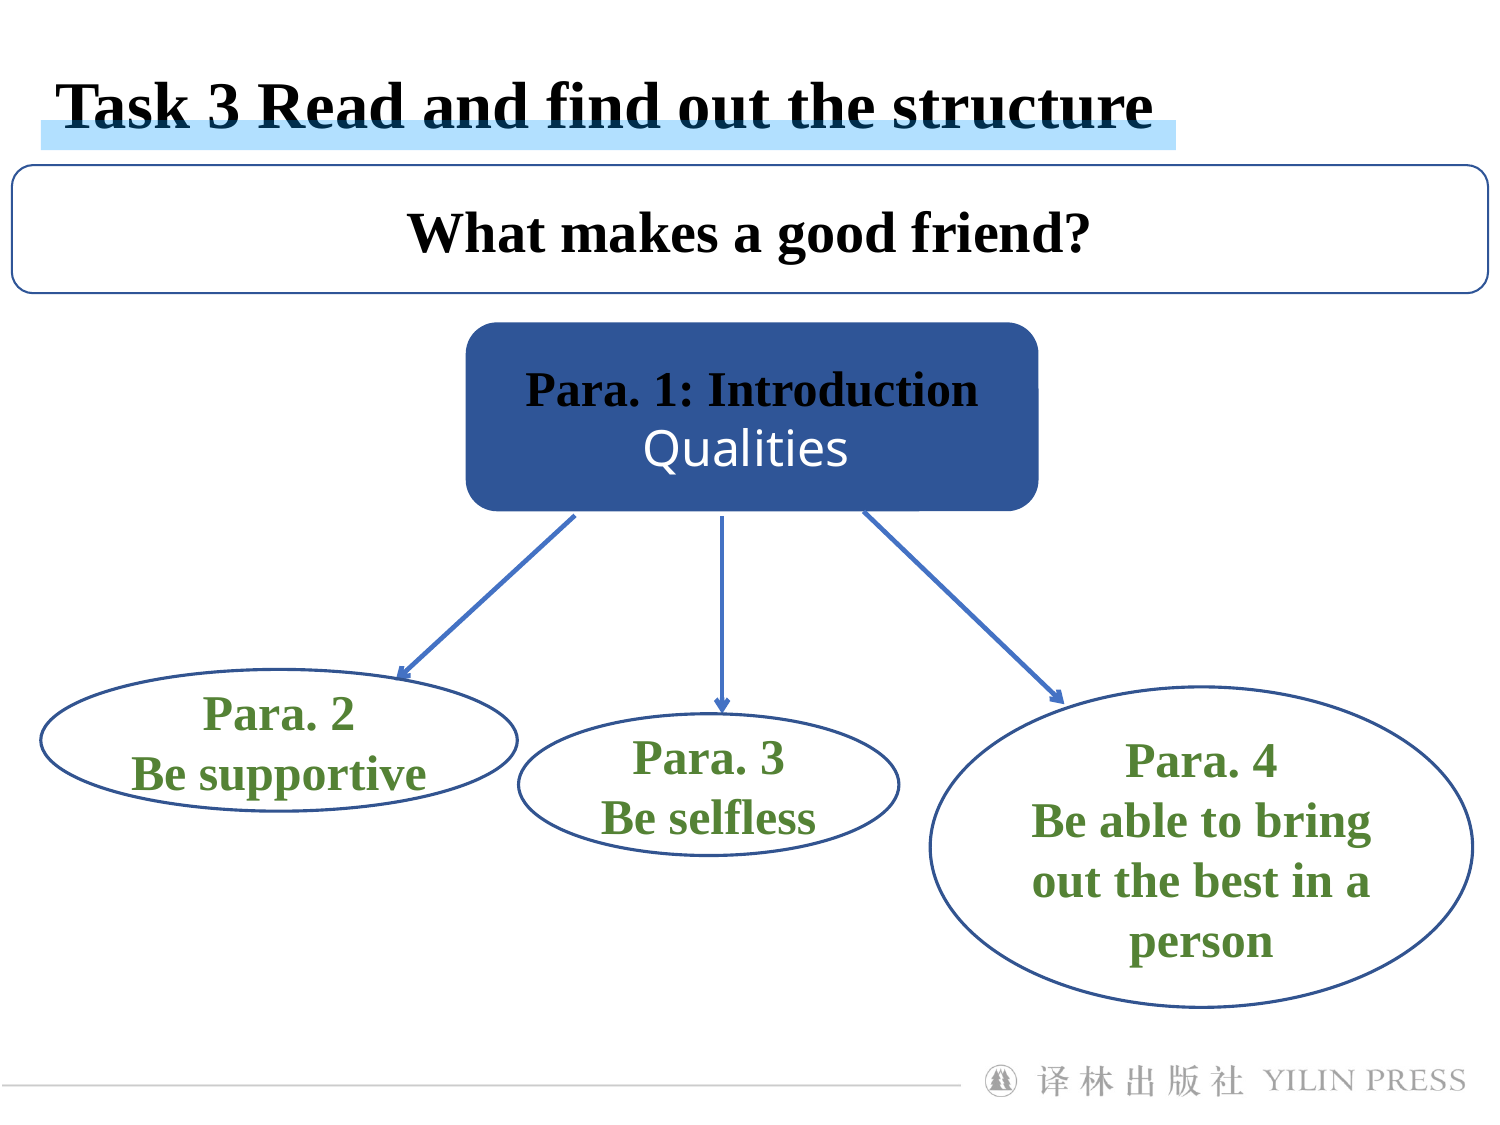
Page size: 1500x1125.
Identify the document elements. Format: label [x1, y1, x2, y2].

text_box [395, 515, 575, 681]
text_box [863, 511, 1065, 705]
picture [2, 1, 1500, 1125]
